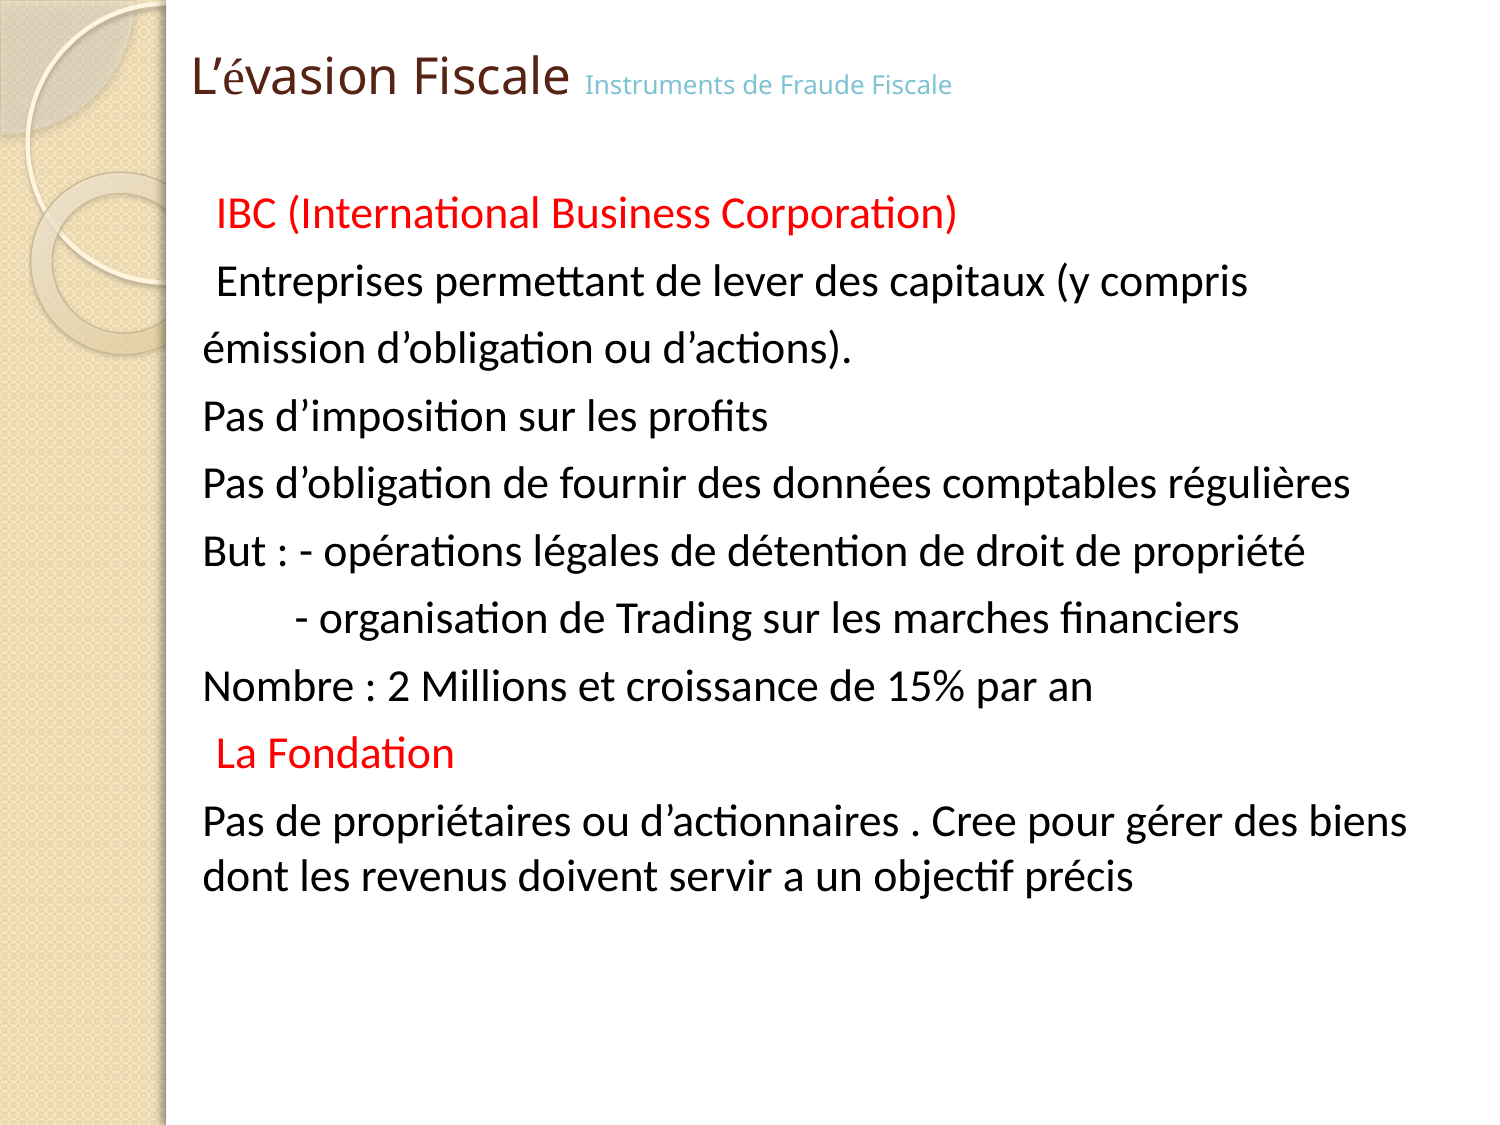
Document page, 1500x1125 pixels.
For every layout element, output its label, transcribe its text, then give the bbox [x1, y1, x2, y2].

list IBC (International Business Corporation) Entreprises permettant de lever des capitaux (y compris émission d’obligation ou d’actions). Pas d’imposition sur les profits Pas d’obligation de fournir des données comptables régulières But : - opérations légales de détention de droit de propriété - organisation de Trading sur les marches financiers Nombre : 2 Millions et croissance de 15% par an La Fondation Pas de propriétaires ou d’actionnaires . Cree pour gérer des biens dont les revenus doivent servir a un objectif précis [187, 175, 1465, 1072]
title L’évasion Fiscale Instruments de Fraude Fiscale [175, 35, 1465, 176]
